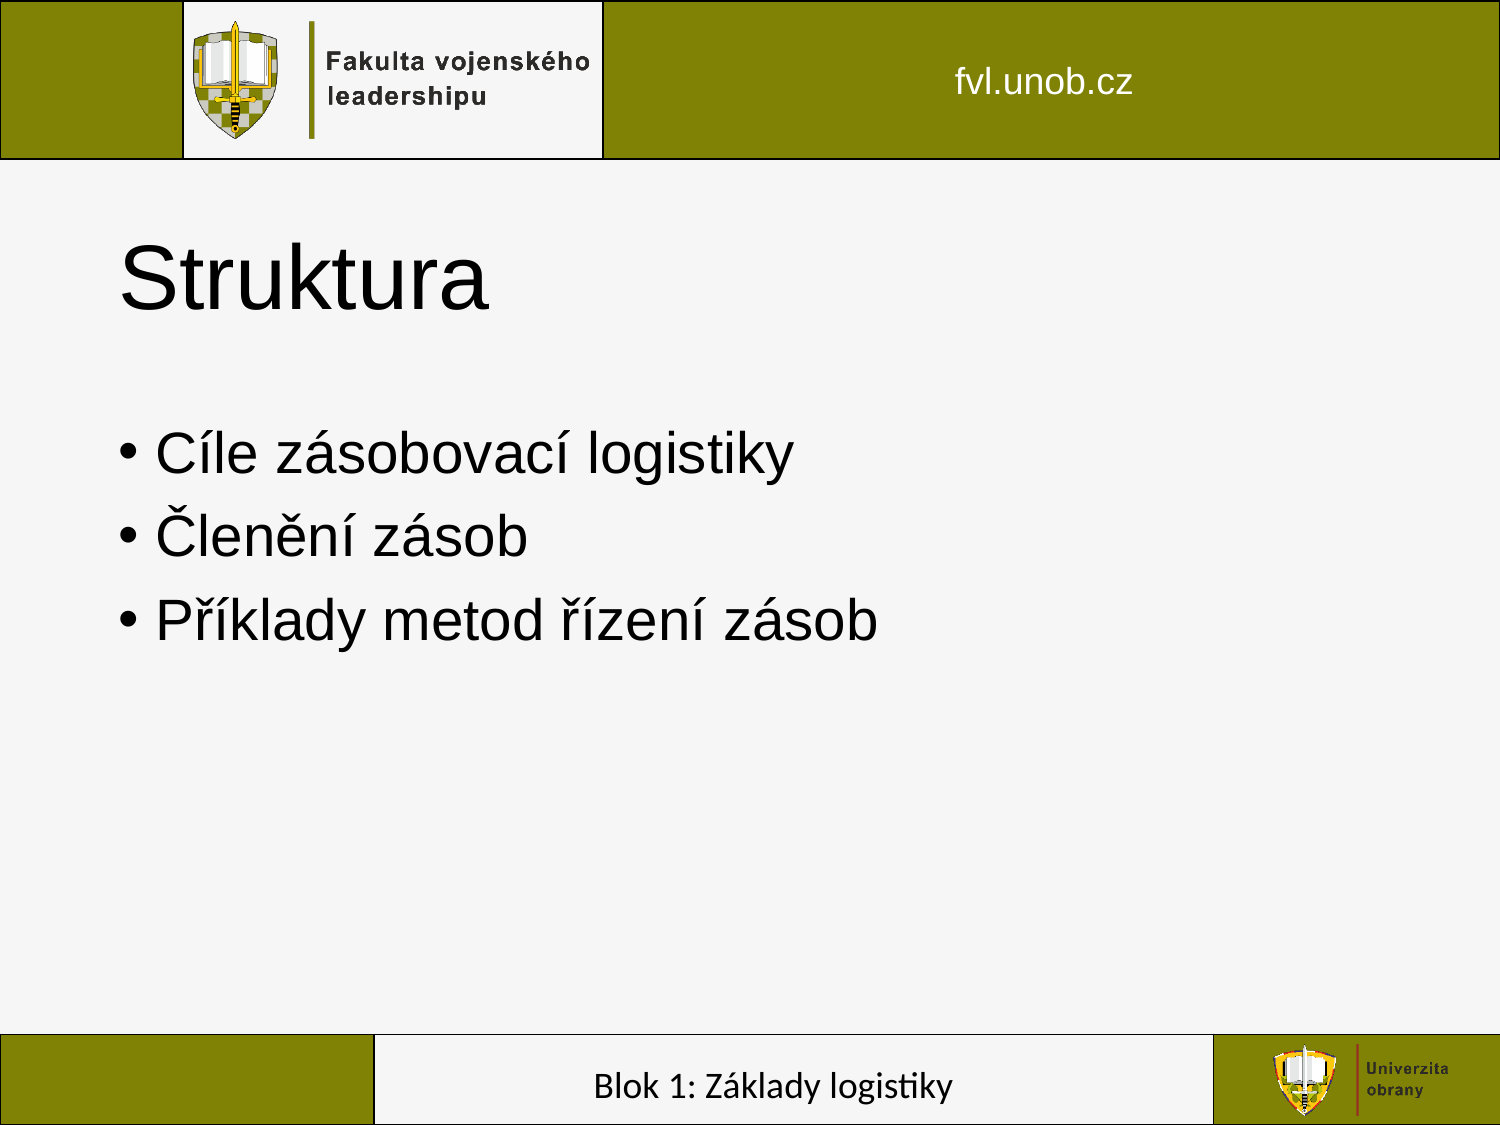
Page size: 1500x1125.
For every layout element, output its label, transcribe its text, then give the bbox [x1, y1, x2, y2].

text_box Blok 1: Základy logistiky [577, 1053, 970, 1113]
picture [1273, 1044, 1448, 1116]
list Cíle zásobovací logistiky Členění zásob Příklady metod řízení zásob [103, 415, 1397, 1014]
picture [193, 21, 589, 139]
title Struktura [103, 171, 1397, 389]
